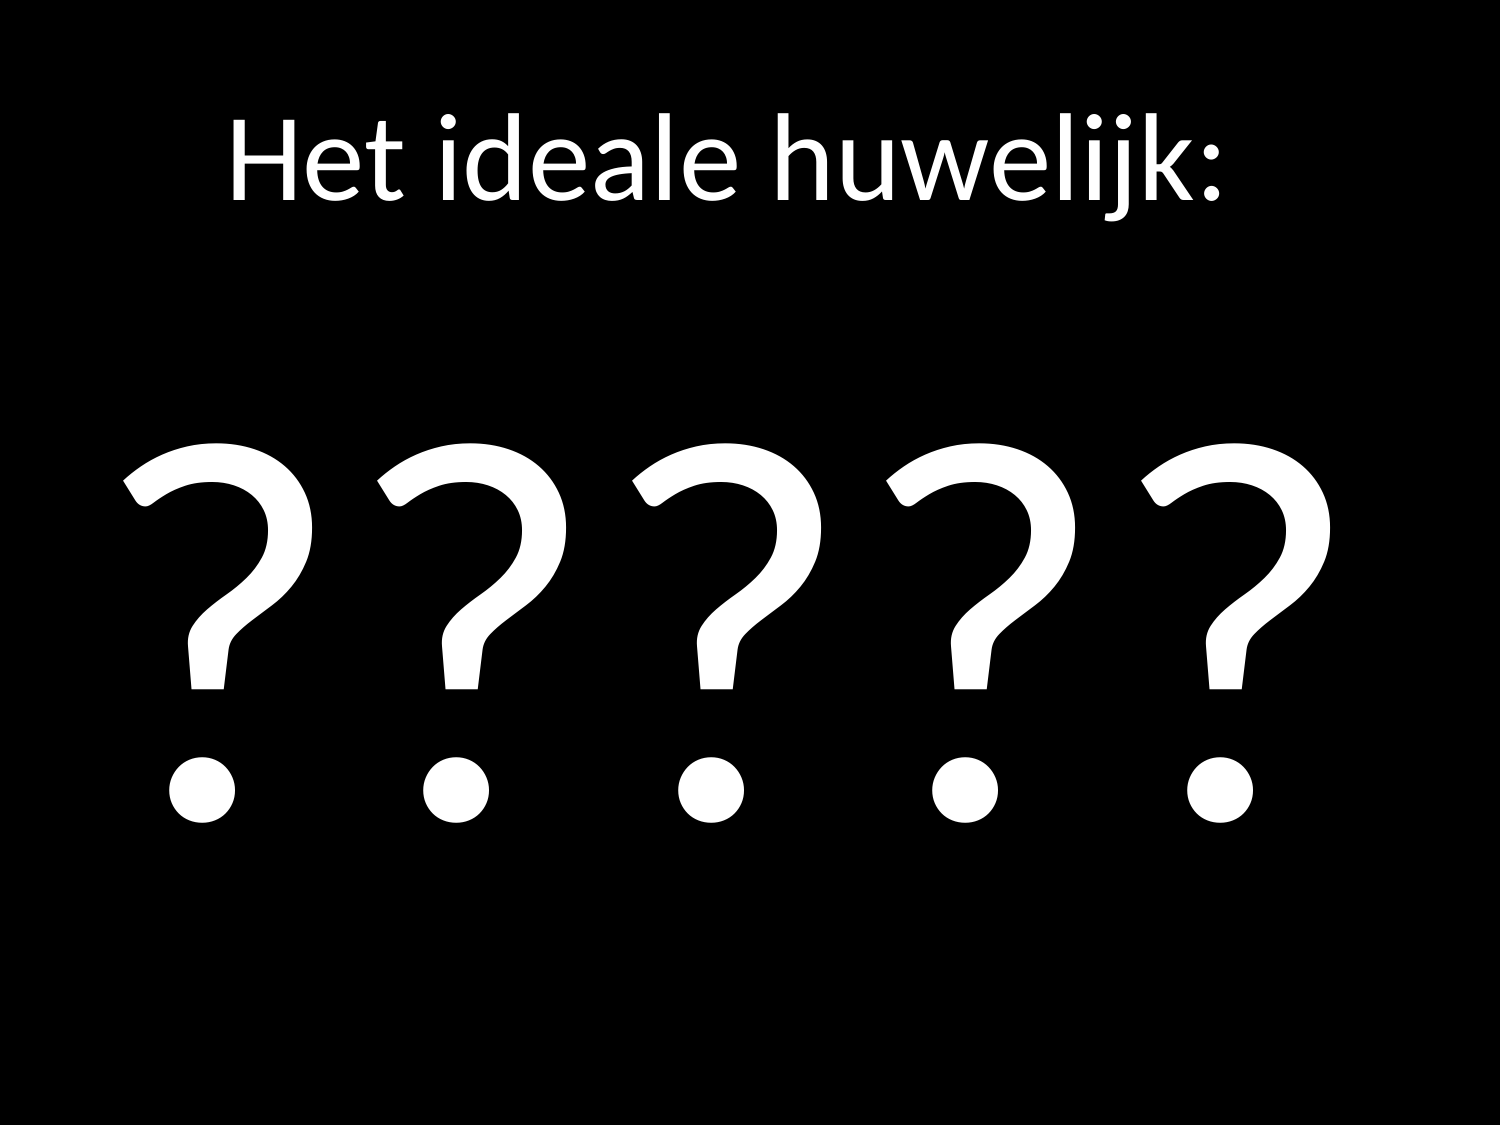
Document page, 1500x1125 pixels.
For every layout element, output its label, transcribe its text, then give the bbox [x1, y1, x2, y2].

title Het ideale huwelijk: [75, 45, 1425, 262]
list ????? [75, 262, 1425, 1005]
